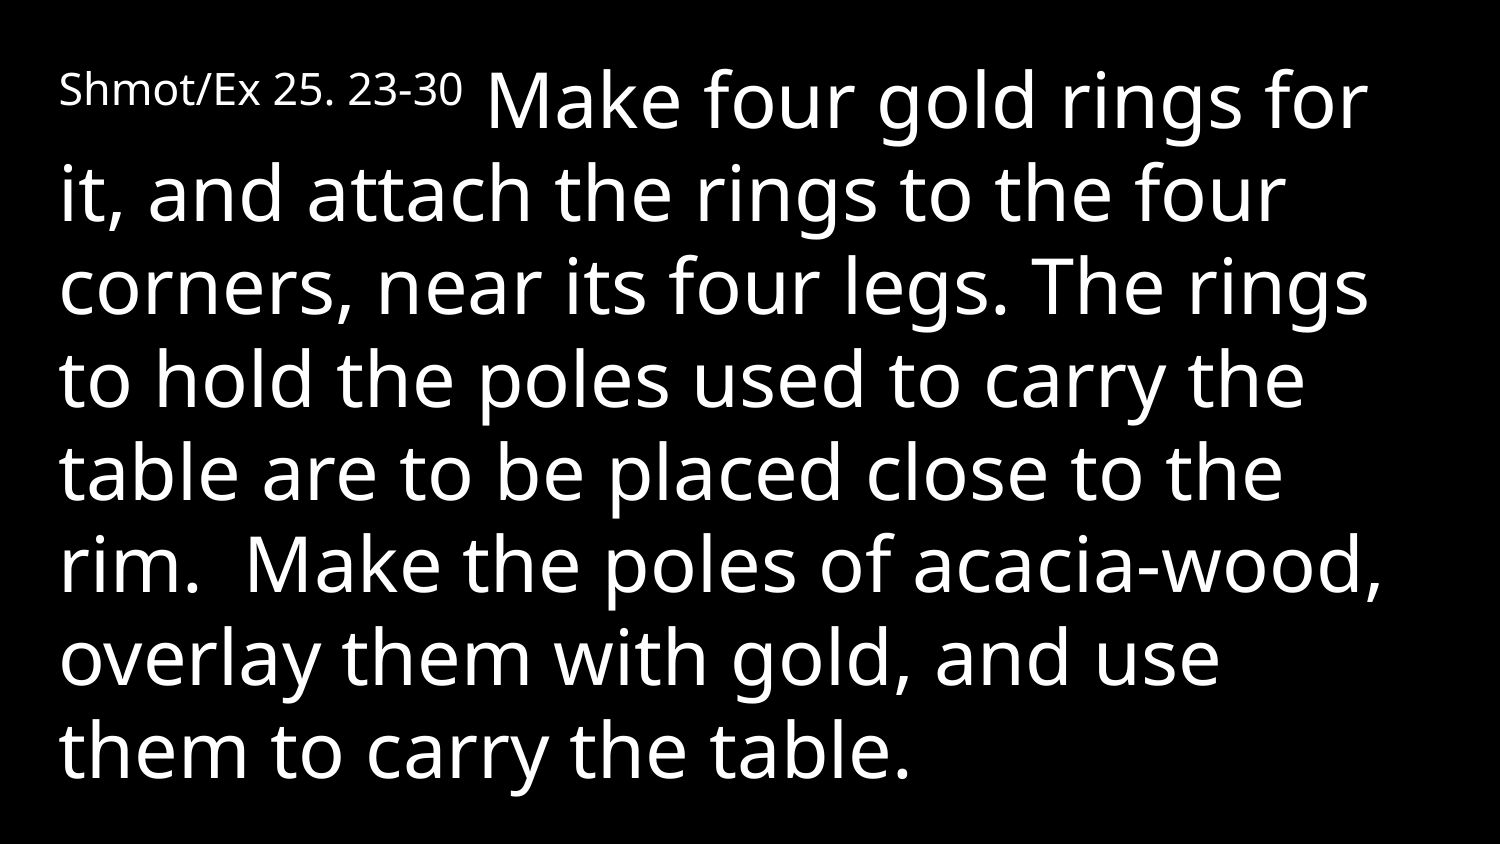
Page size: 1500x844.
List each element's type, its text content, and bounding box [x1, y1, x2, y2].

list Shmot/Ex 25. 23-30 Make four gold rings for it, and attach the rings to the four corners, near its four legs. The rings to hold the poles used to carry the table are to be placed close to the rim. Make the poles of acacia-wood, overlay them with gold, and use them to carry the table. [50, 46, 1425, 810]
